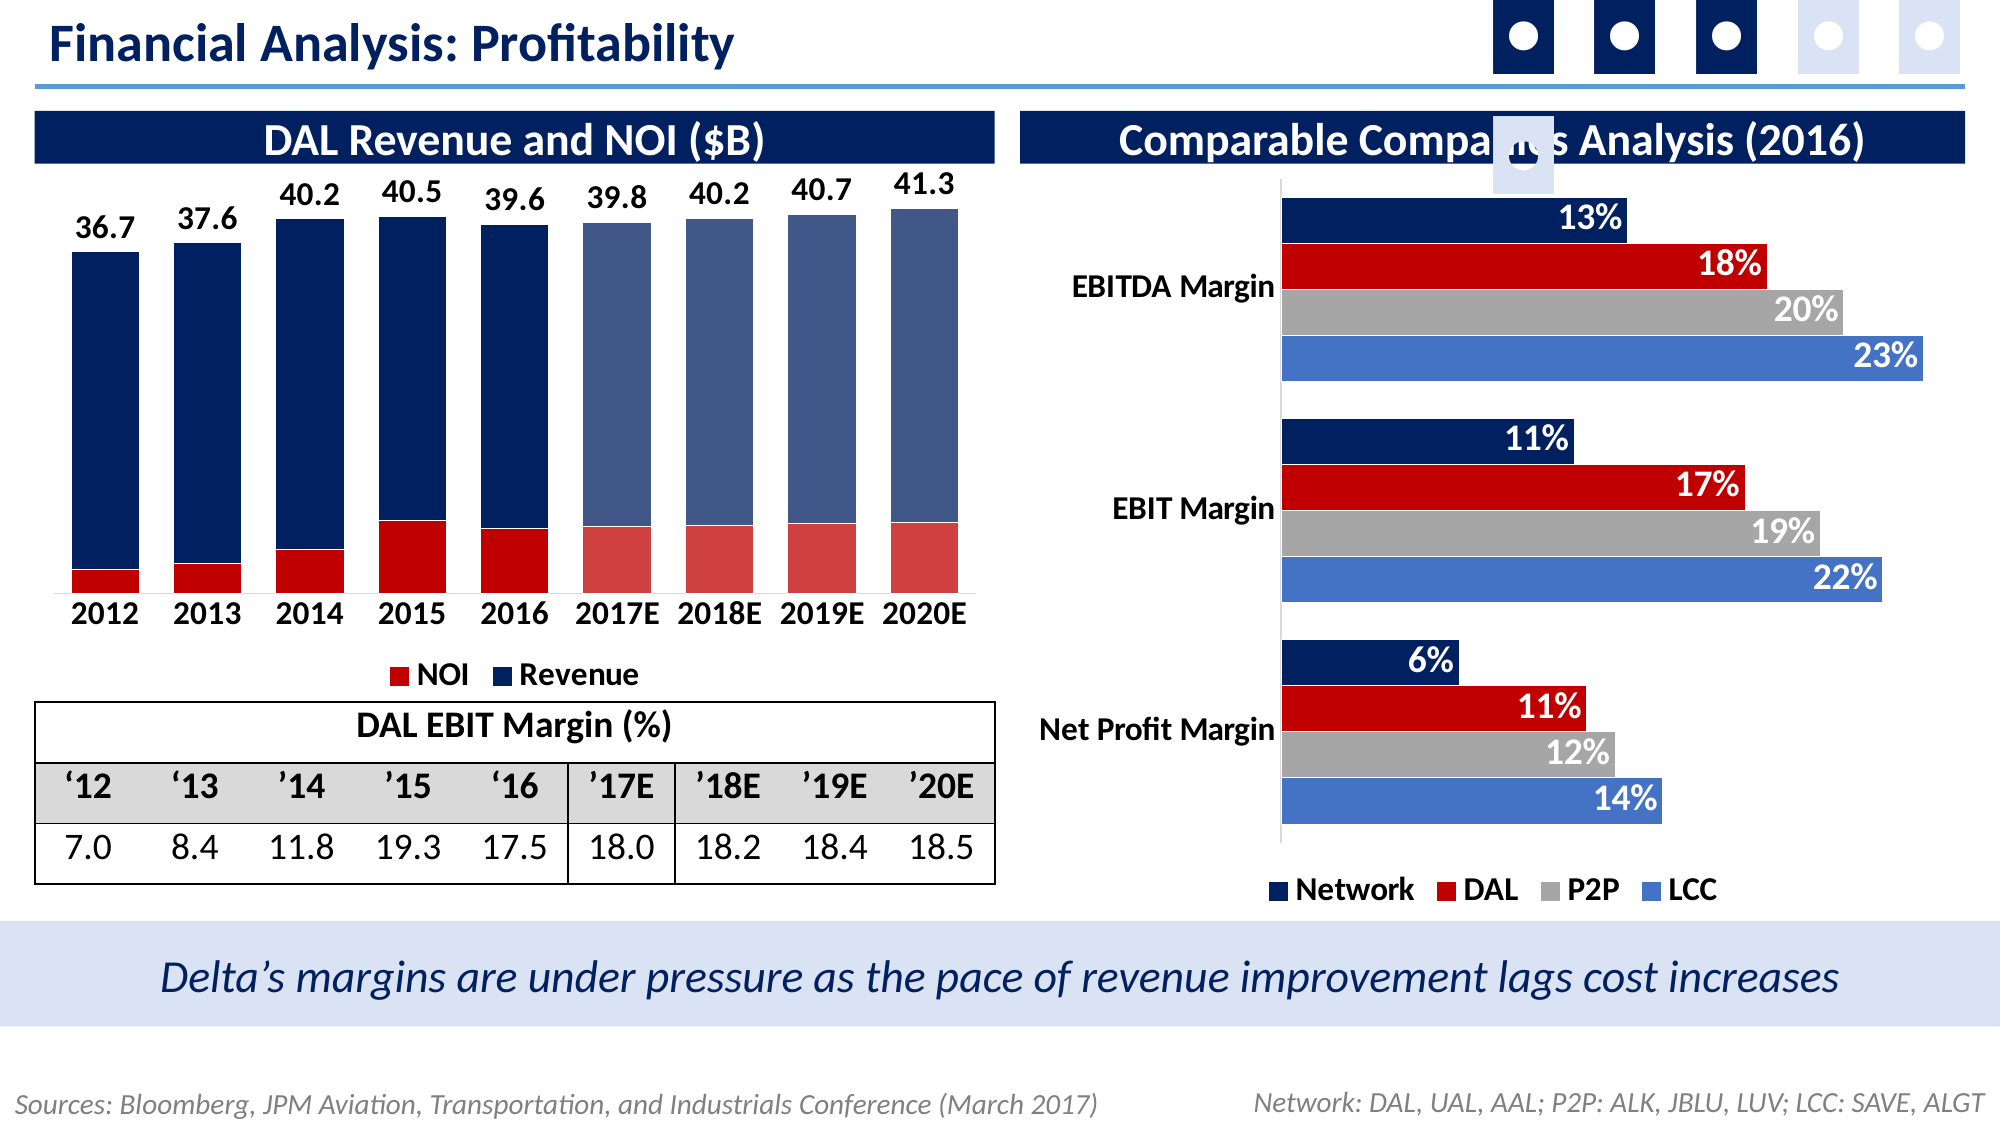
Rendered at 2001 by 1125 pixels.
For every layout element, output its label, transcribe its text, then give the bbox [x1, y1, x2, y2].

table_cell 18.5 [888, 824, 994, 883]
table_cell ’17E [569, 764, 674, 823]
table_cell ’20E [888, 764, 994, 823]
text_box Delta’s margins are under pressure as the pace of revenue improvement lags cost increases [0, 920, 2000, 1028]
chart [34, 163, 995, 701]
table_cell 17.5 [461, 824, 567, 883]
table_cell ’19E [781, 764, 888, 823]
table_cell ‘13 [141, 764, 248, 823]
table_cell ‘12 [36, 764, 141, 823]
table_cell 7.0 [36, 824, 141, 883]
text_box Financial Analysis: Profitability [34, 0, 1469, 80]
text_box ◘ ◘ ◘ ◘ ◘ ◘ [1469, 0, 1988, 221]
table_cell ’14 [248, 764, 355, 823]
table_cell 18.0 [569, 824, 674, 883]
table_header DAL EBIT Margin (%) [36, 703, 994, 762]
table_cell 8.4 [141, 824, 248, 883]
text_box DAL Revenue and NOI ($B) [34, 110, 996, 165]
chart [1020, 163, 1966, 915]
table_cell ‘16 [461, 764, 567, 823]
table_cell 19.3 [355, 824, 461, 883]
table_cell 18.4 [781, 824, 888, 883]
table_cell 11.8 [248, 824, 355, 883]
table_cell 18.2 [676, 824, 781, 883]
table_cell ’18E [676, 764, 781, 823]
table_cell ’15 [355, 764, 461, 823]
text_box Comparable Companies Analysis (2016) [1019, 110, 1469, 165]
text_box Network: DAL, UAL, AAL; P2P: ALK, JBLU, LUV; LCC: SAVE, ALGT [0, 1076, 2000, 1125]
